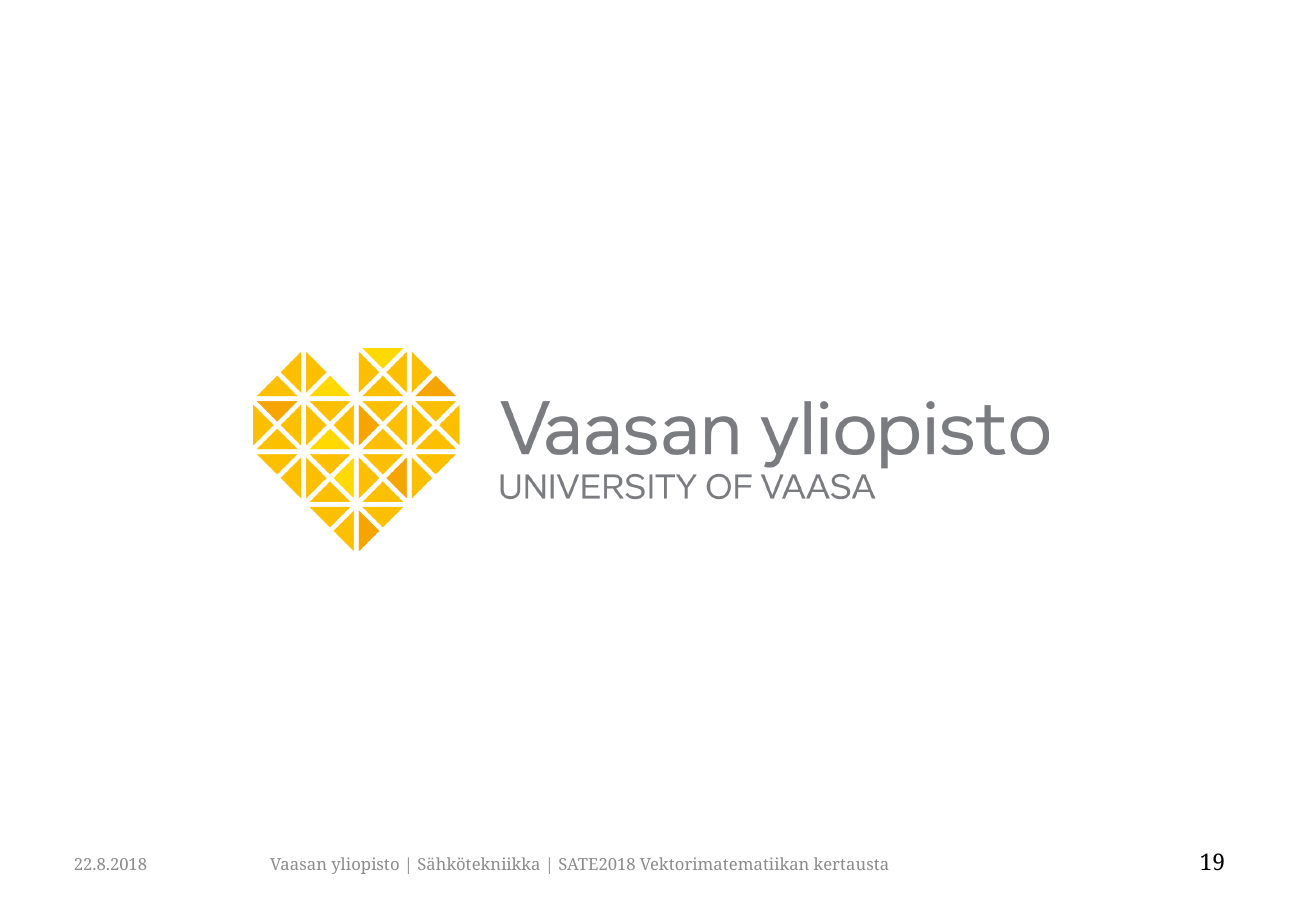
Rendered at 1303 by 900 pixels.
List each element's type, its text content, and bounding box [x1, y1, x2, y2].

footer Vaasan yliopisto | Sähkötekniikka | SATE2018 Vektorimatematiikan kertausta [225, 839, 935, 888]
slide_number 19 [935, 839, 1239, 888]
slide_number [60, 839, 222, 888]
picture [253, 348, 1049, 552]
